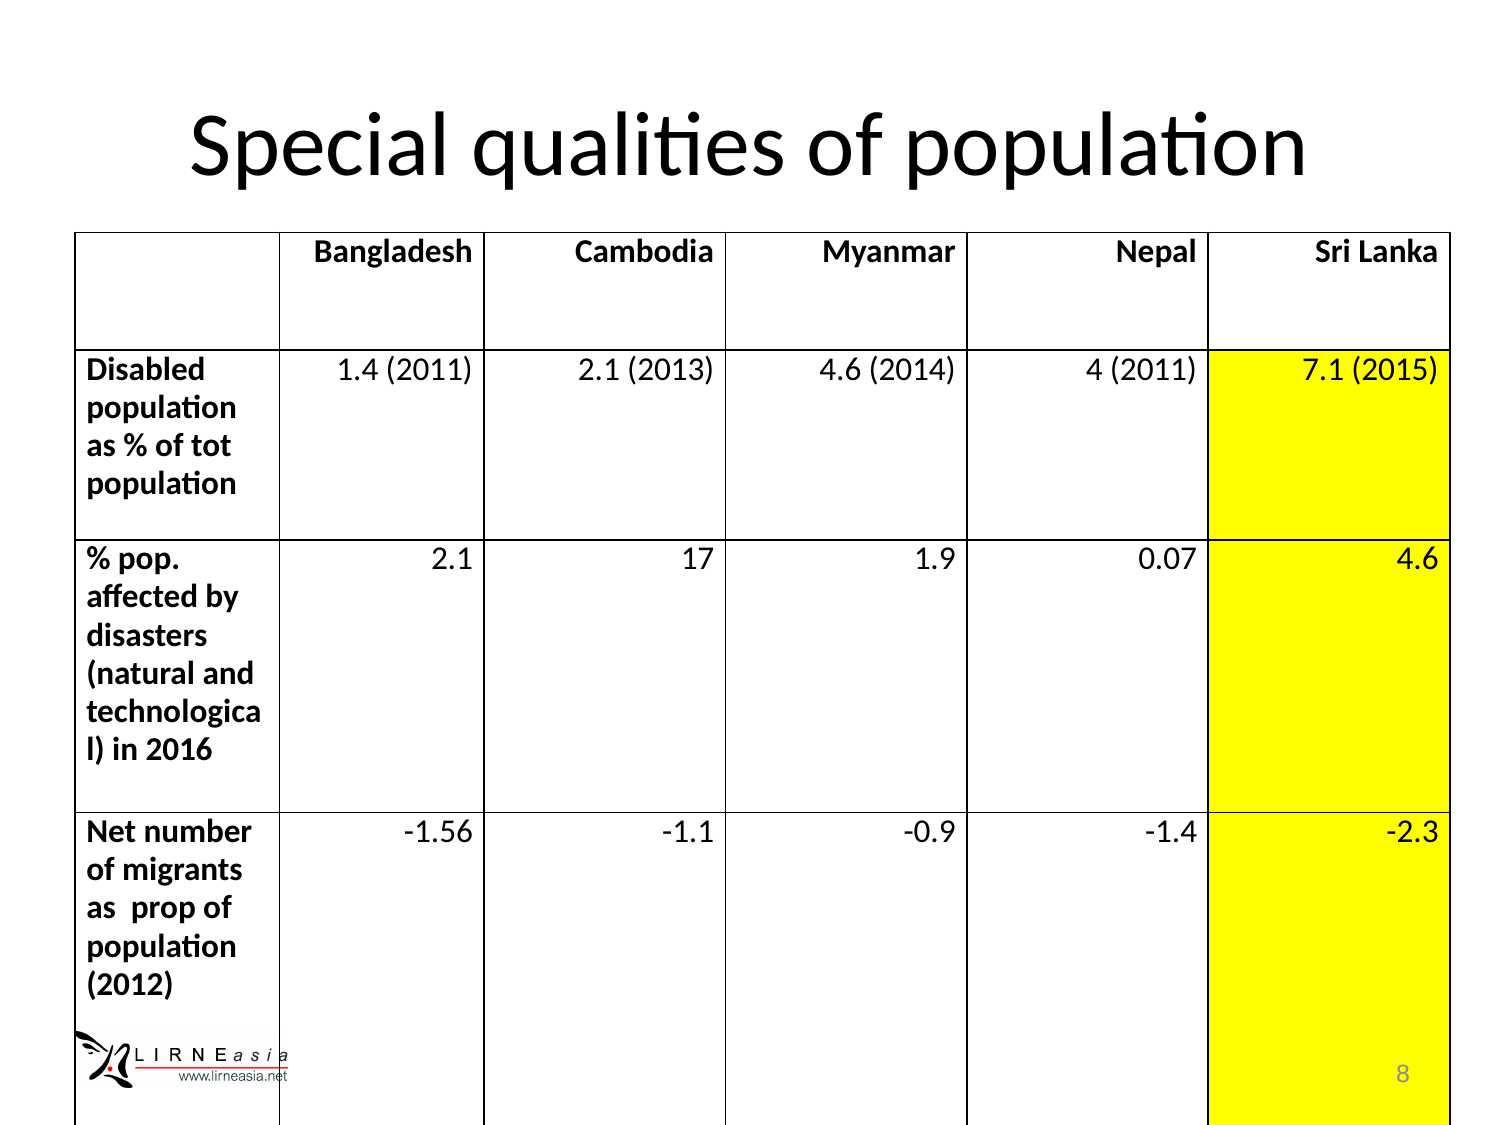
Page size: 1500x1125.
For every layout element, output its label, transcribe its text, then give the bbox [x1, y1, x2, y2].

table_cell 17 [485, 541, 725, 812]
table_cell -0.9 [726, 813, 966, 1125]
table_cell 0.07 [968, 541, 1207, 812]
slide_number 8 [1074, 1042, 1425, 1103]
table_cell -1.1 [485, 813, 725, 1125]
title Special qualities of population [74, 44, 1426, 232]
table_cell 1.9 [726, 541, 966, 812]
table_cell % pop. affected by disasters (natural and technological) in 2016 [76, 541, 279, 812]
table_cell Disabled population as % of tot population [76, 351, 279, 539]
table_header Sri Lanka [1209, 233, 1449, 349]
table_header Bangladesh [280, 233, 483, 349]
table_cell 1.4 (2011) [280, 351, 483, 539]
table_cell -2.3 [1209, 813, 1449, 1125]
table_header [76, 233, 279, 349]
table_header Nepal [968, 233, 1207, 349]
table_cell 7.1 (2015) [1209, 351, 1449, 539]
table_header Myanmar [726, 233, 966, 349]
text_box [910, 319, 942, 425]
table_cell -1.4 [968, 813, 1207, 1125]
table_cell 4.6 [1209, 541, 1449, 812]
table_cell 2.1 [280, 541, 483, 812]
table_cell 4.6 (2014) [726, 351, 966, 539]
table_cell 2.1 (2013) [485, 351, 725, 539]
table_cell -1.56 [280, 813, 483, 1125]
table_header Cambodia [485, 233, 725, 349]
table_cell 4 (2011) [968, 351, 1207, 539]
table_cell Net number of migrants as prop of population (2012) [76, 813, 279, 1125]
